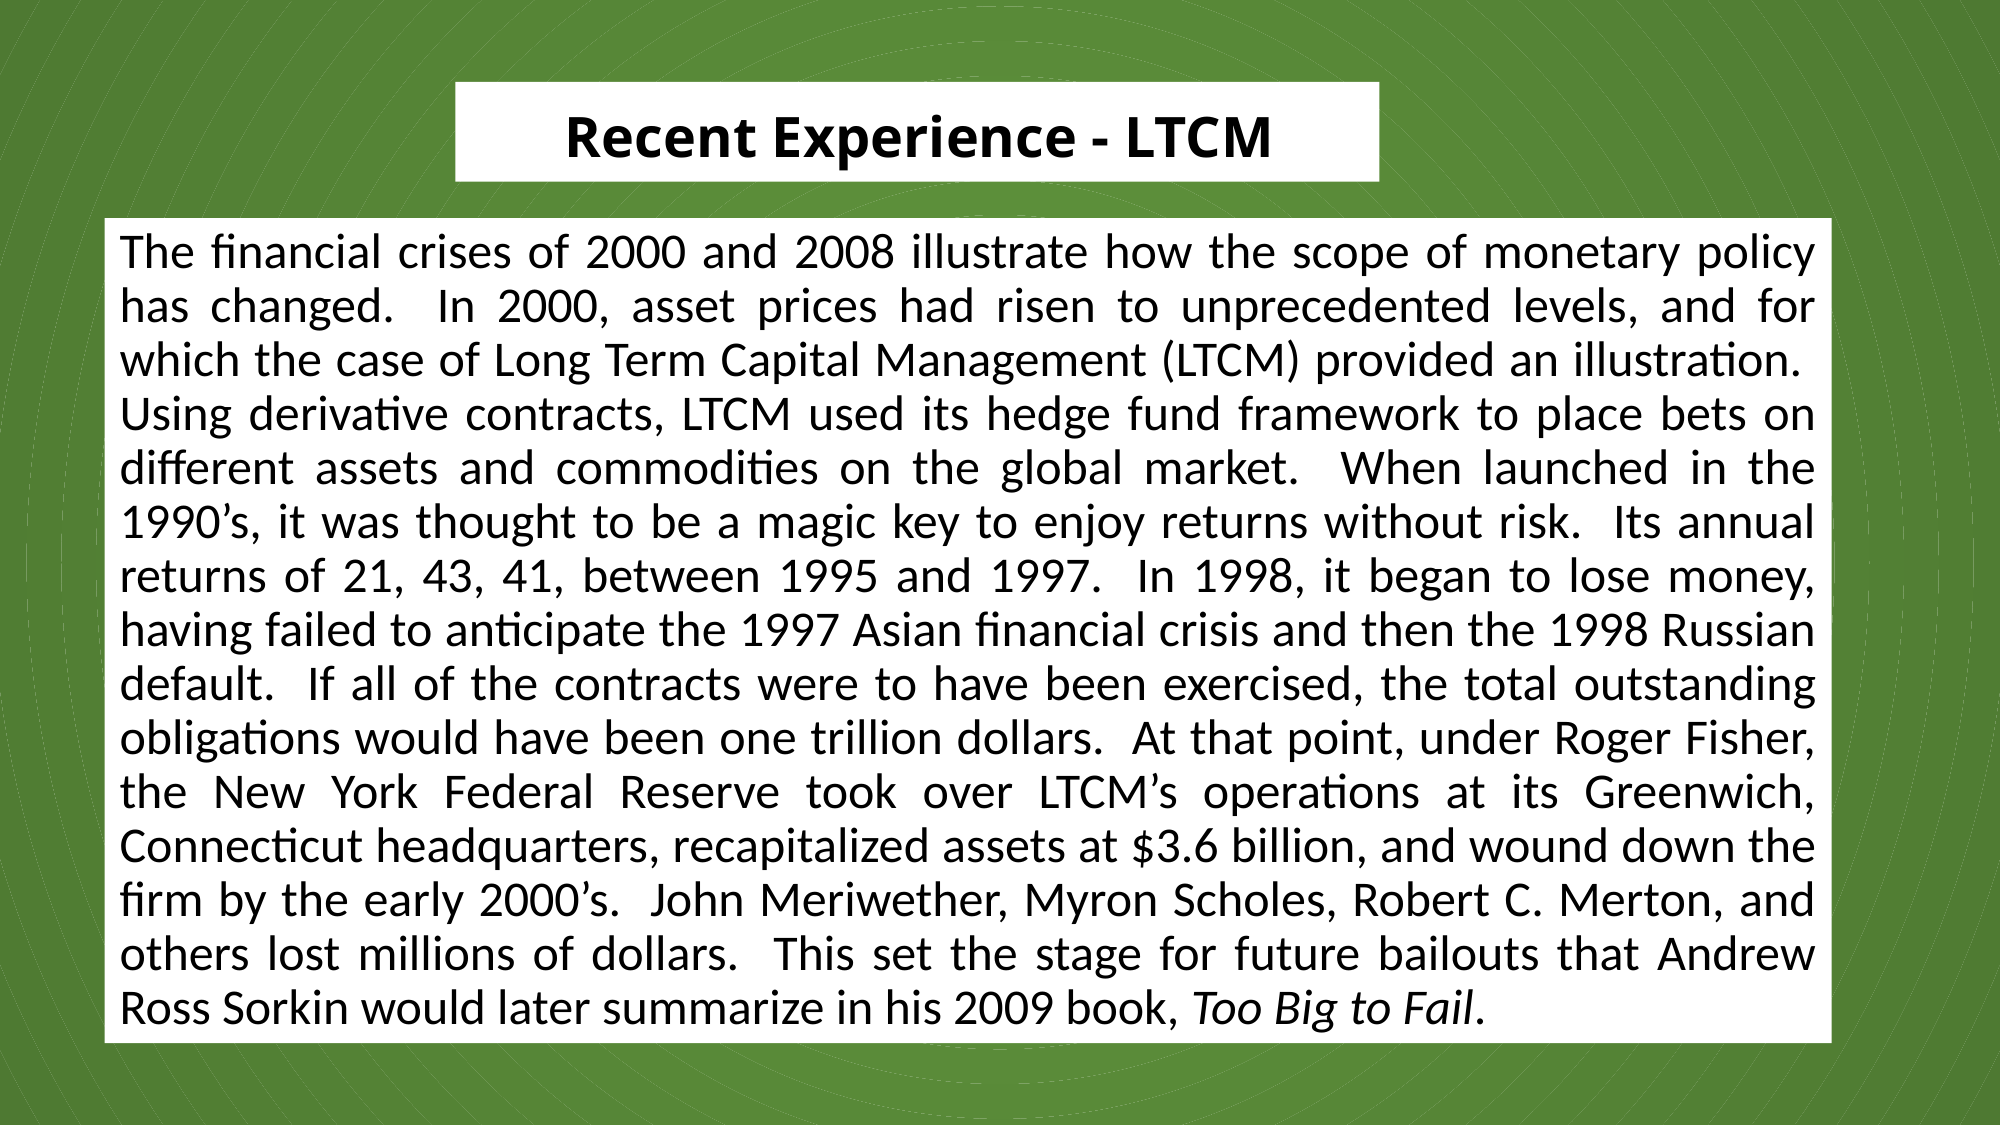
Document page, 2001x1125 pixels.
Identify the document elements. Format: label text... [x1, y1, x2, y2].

title Recent Experience - LTCM [455, 81, 1380, 182]
subtitle The financial crises of 2000 and 2008 illustrate how the scope of monetary policy has changed. In 2000, asset prices had risen to unprecedented levels, and for which the case of Long Term Capital Management (LTCM) provided an illustration. Using derivative contracts, LTCM used its hedge fund framework to place bets on different assets and commodities on the global market. When launched in the 1990’s, it was thought to be a magic key to enjoy returns without risk. Its annual returns of 21, 43, 41, between 1995 and 1997. In 1998, it began to lose money, having failed to anticipate the 1997 Asian financial crisis and then the 1998 Russian default. If all of the contracts were to have been exercised, the total outstanding obligations would have been one trillion dollars. At that point, under Roger Fisher, the New York Federal Reserve took over LTCM’s operations at its Greenwich, Connecticut headquarters, recapitalized assets at $3.6 billion, and wound down the firm by the early 2000’s. John Meriwether, Myron Scholes, Robert C. Merton, and others lost millions of dollars. This set the stage for future bailouts that Andrew Ross Sorkin would later summarize in his 2009 book, Too Big to Fail. [104, 218, 1832, 1044]
